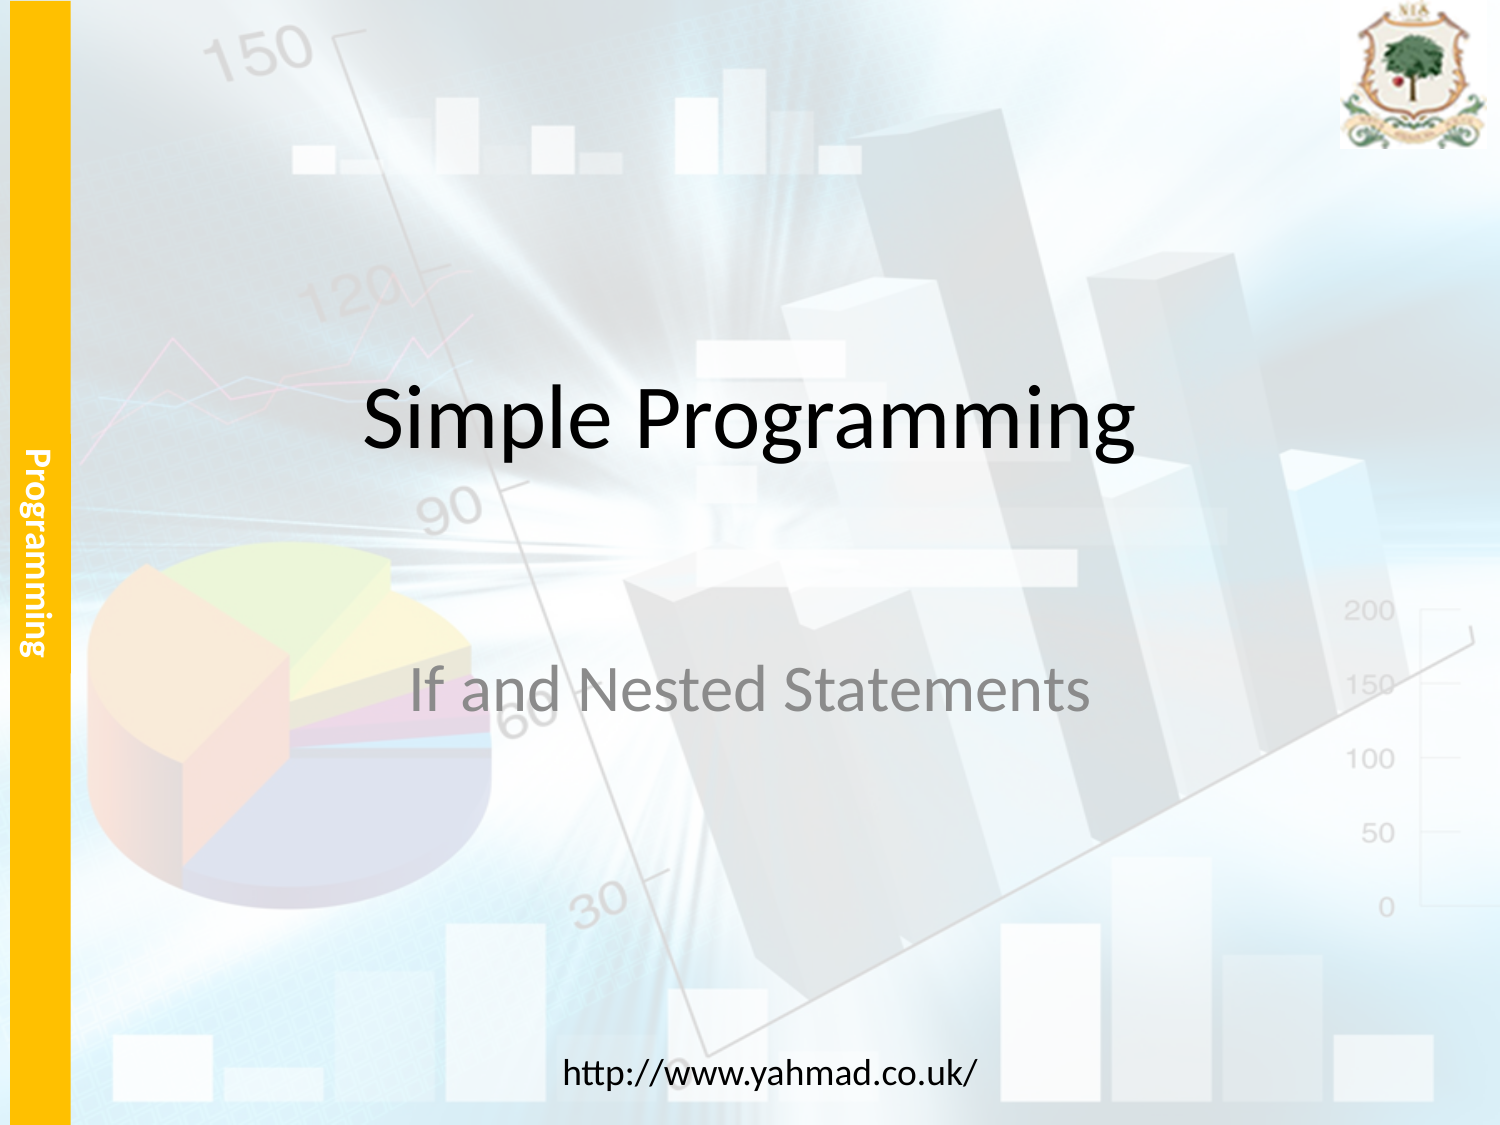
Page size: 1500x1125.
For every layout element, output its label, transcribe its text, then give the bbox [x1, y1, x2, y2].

text_box http://www.yahmad.co.uk/ [547, 1040, 993, 1100]
picture [1340, 0, 1487, 149]
subtitle If and Nested Statements [225, 637, 1275, 925]
title Simple Programming [112, 349, 1388, 591]
